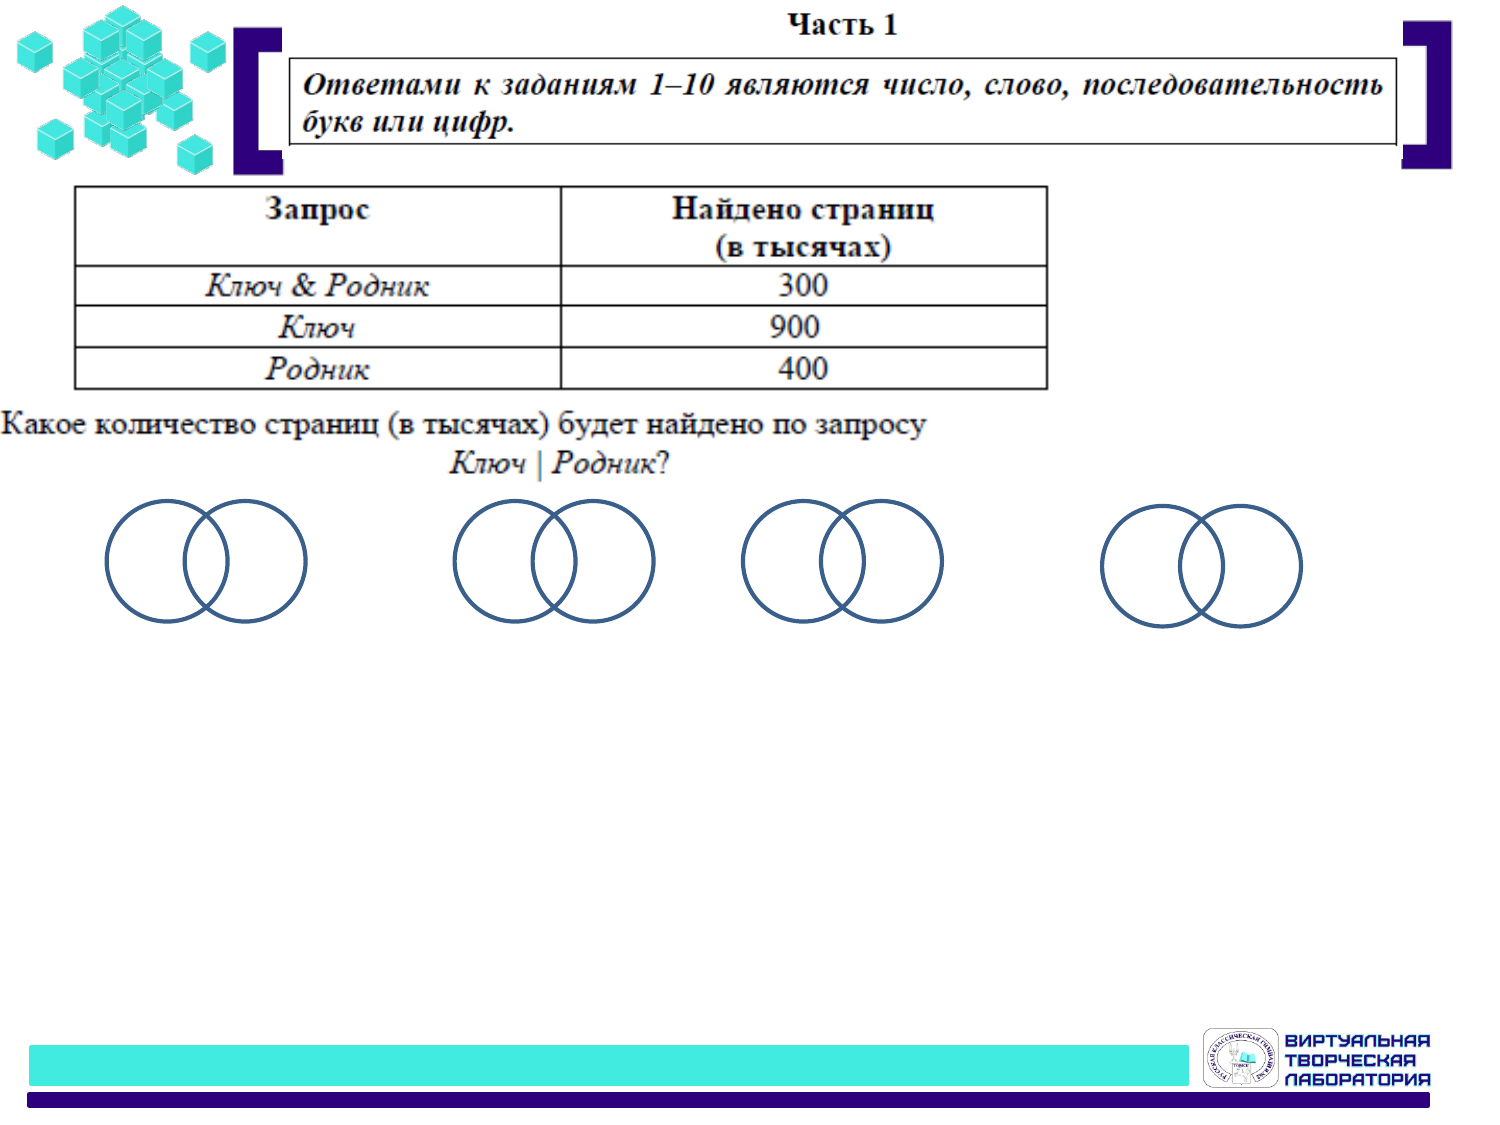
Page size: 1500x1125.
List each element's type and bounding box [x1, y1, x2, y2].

text_box [742, 500, 943, 622]
text_box [454, 500, 654, 622]
text_box [29, 1045, 1189, 1086]
picture [1282, 1031, 1432, 1089]
picture [1201, 1026, 1279, 1089]
picture [33, 118, 76, 163]
text_box [27, 1092, 1430, 1108]
text_box [106, 500, 306, 622]
picture [0, 0, 1456, 502]
text_box [1101, 505, 1302, 627]
picture [13, 30, 56, 75]
